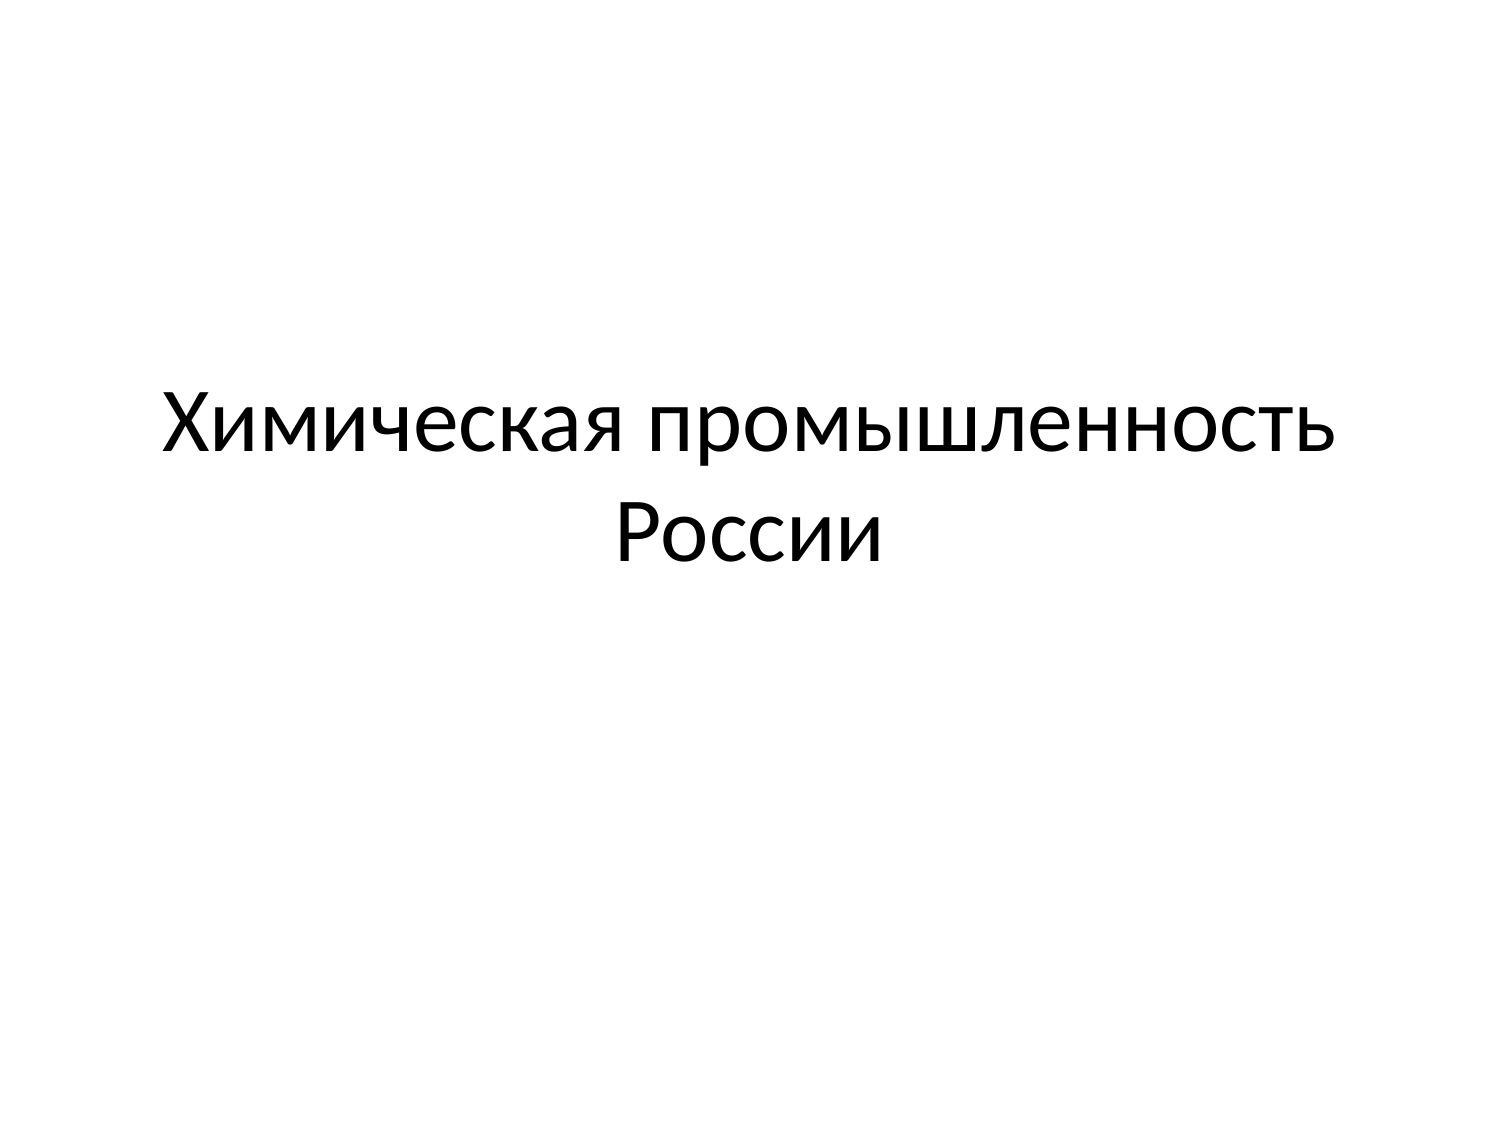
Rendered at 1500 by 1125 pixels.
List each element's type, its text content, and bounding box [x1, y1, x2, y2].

title Химическая промышленность России [112, 349, 1388, 591]
